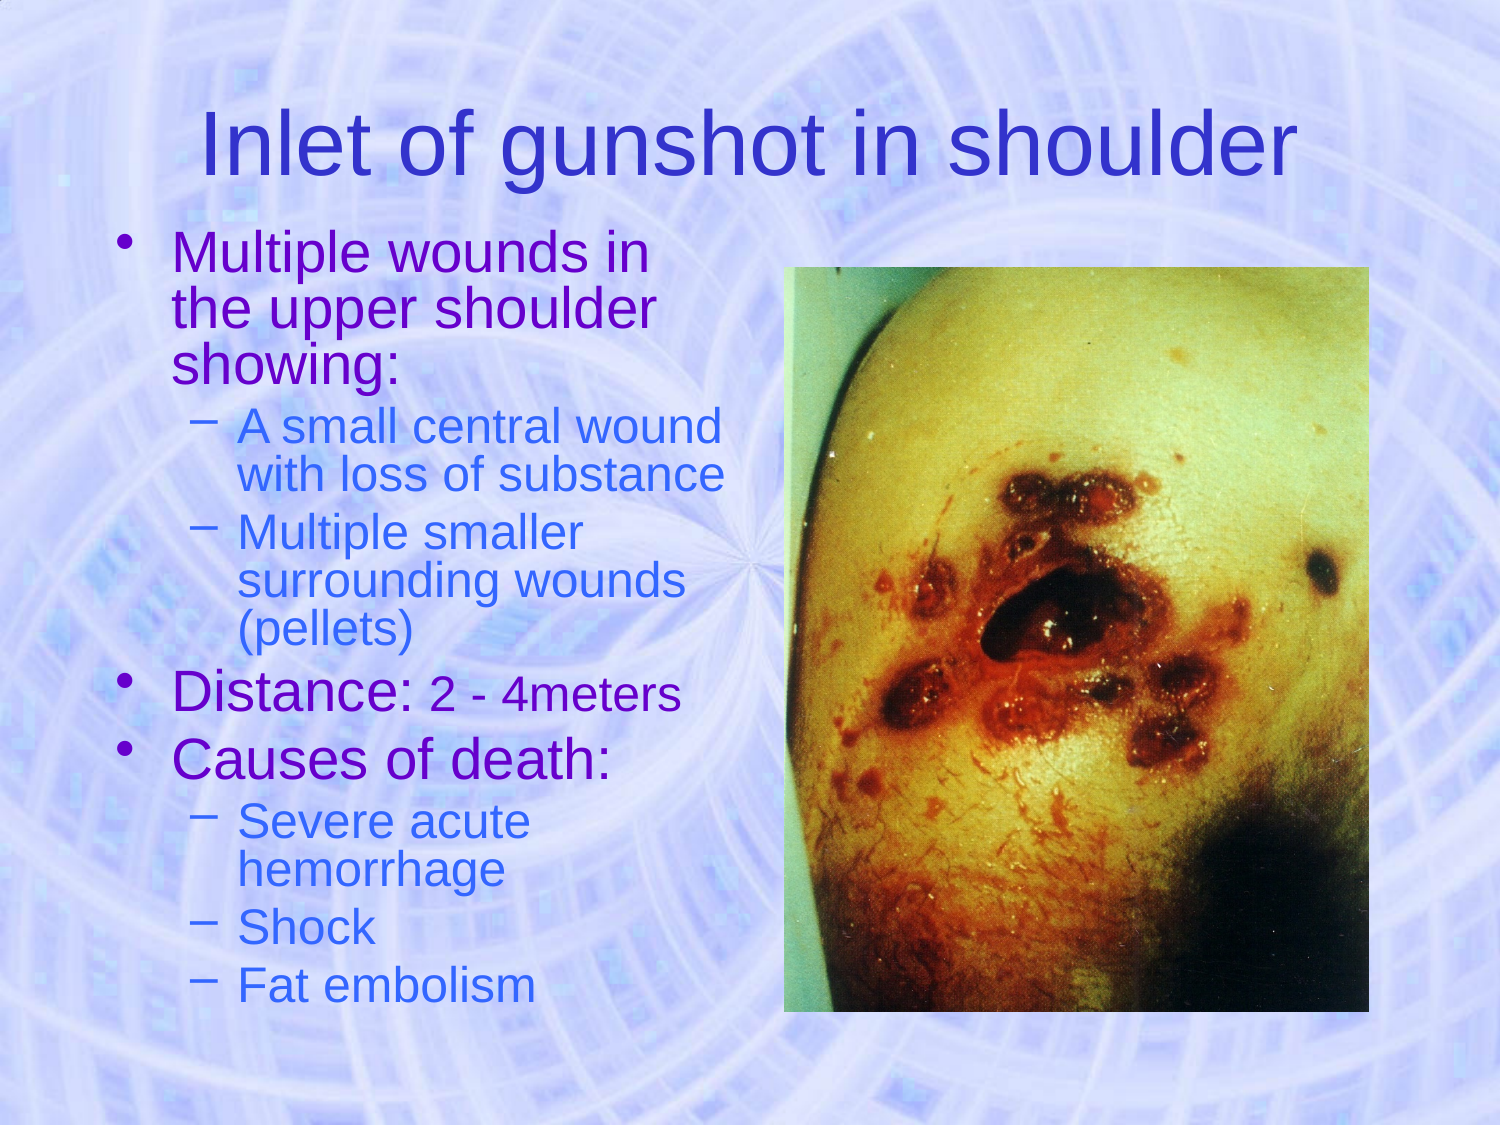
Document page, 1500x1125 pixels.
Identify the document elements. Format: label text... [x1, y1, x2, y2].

title Inlet of gunshot in shoulder [74, 44, 1426, 233]
list Multiple wounds in the upper shoulder showing: A small central wound with loss of substance Multiple smaller surrounding wounds (pellets) Distance: 2 - 4meters Causes of death: Severe acute hemorrhage Shock Fat embolism [100, 219, 762, 1059]
picture [0, 0, 1500, 1125]
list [784, 266, 1369, 1012]
